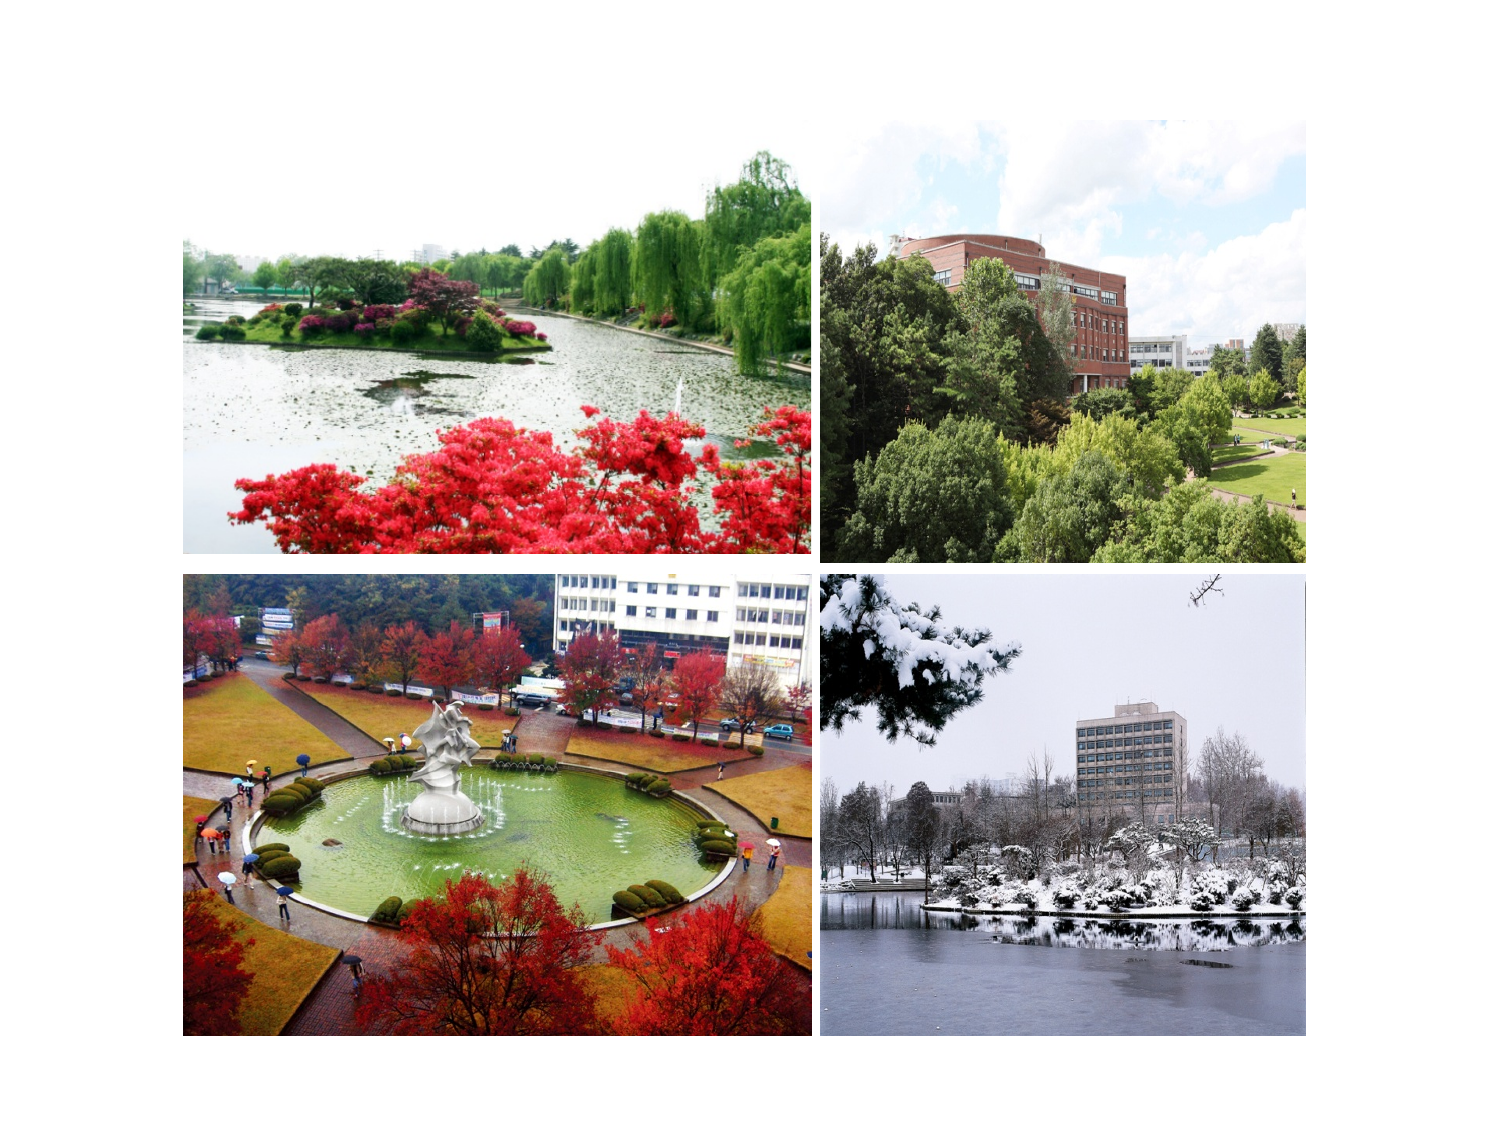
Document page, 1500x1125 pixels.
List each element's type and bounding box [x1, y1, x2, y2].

picture [820, 119, 1306, 563]
picture [182, 574, 812, 1036]
picture [182, 119, 812, 554]
picture [820, 574, 1306, 1036]
